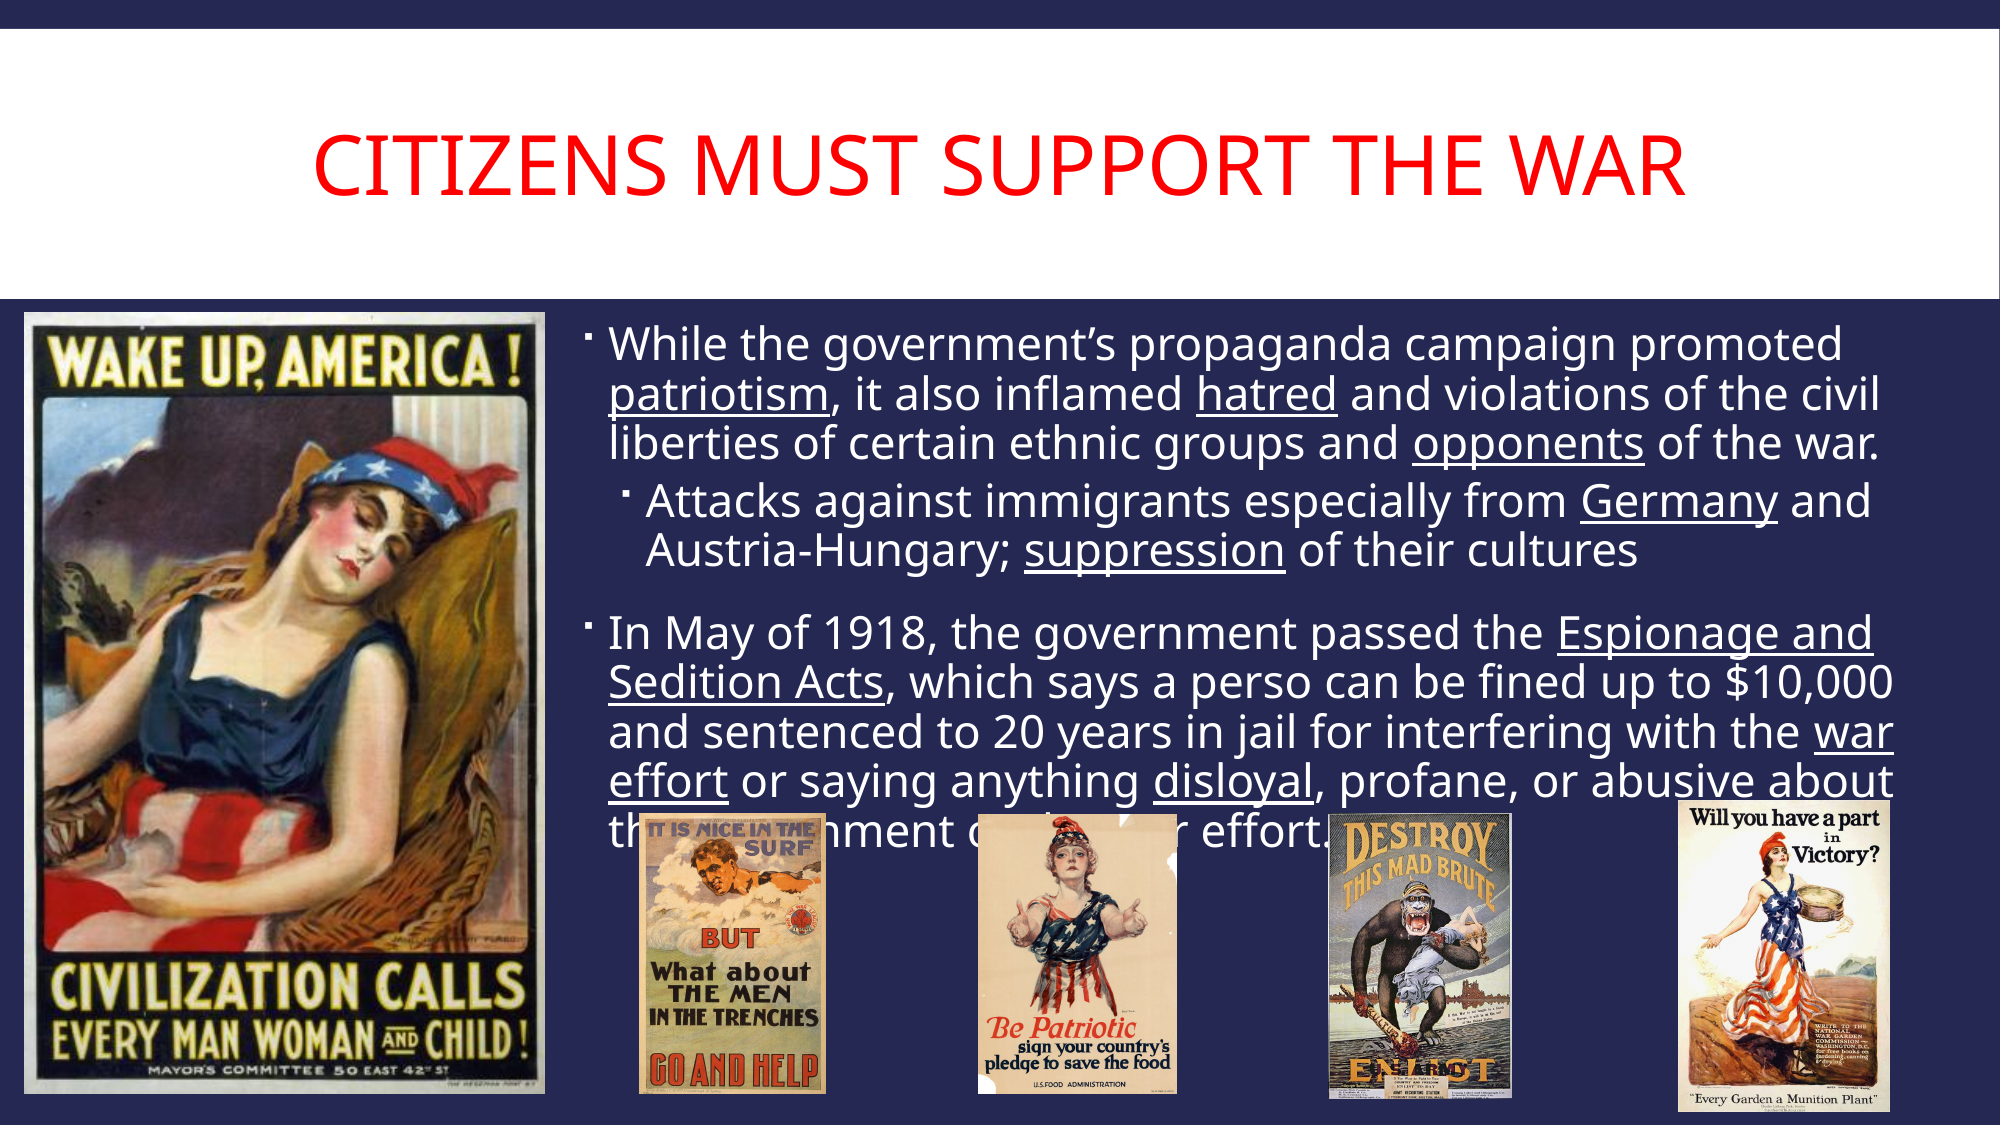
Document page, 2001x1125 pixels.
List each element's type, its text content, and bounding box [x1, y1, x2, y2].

list While the government’s propaganda campaign promoted patriotism, it also inflamed hatred and violations of the civil liberties of certain ethnic groups and opponents of the war. Attacks against immigrants especially from Germany and Austria-Hungary; suppression of their cultures In May of 1918, the government passed the Espionage and Sedition Acts, which says a perso can be fined up to $10,000 and sentenced to 20 years in jail for interfering with the war effort or saying anything disloyal, profane, or abusive about the government or the war effort. [563, 313, 1964, 1022]
picture [638, 813, 827, 1095]
picture [978, 814, 1177, 1095]
picture [1328, 813, 1512, 1099]
picture [24, 312, 545, 1095]
picture [1678, 800, 1891, 1112]
title Citizens must support the war [197, 46, 1803, 295]
